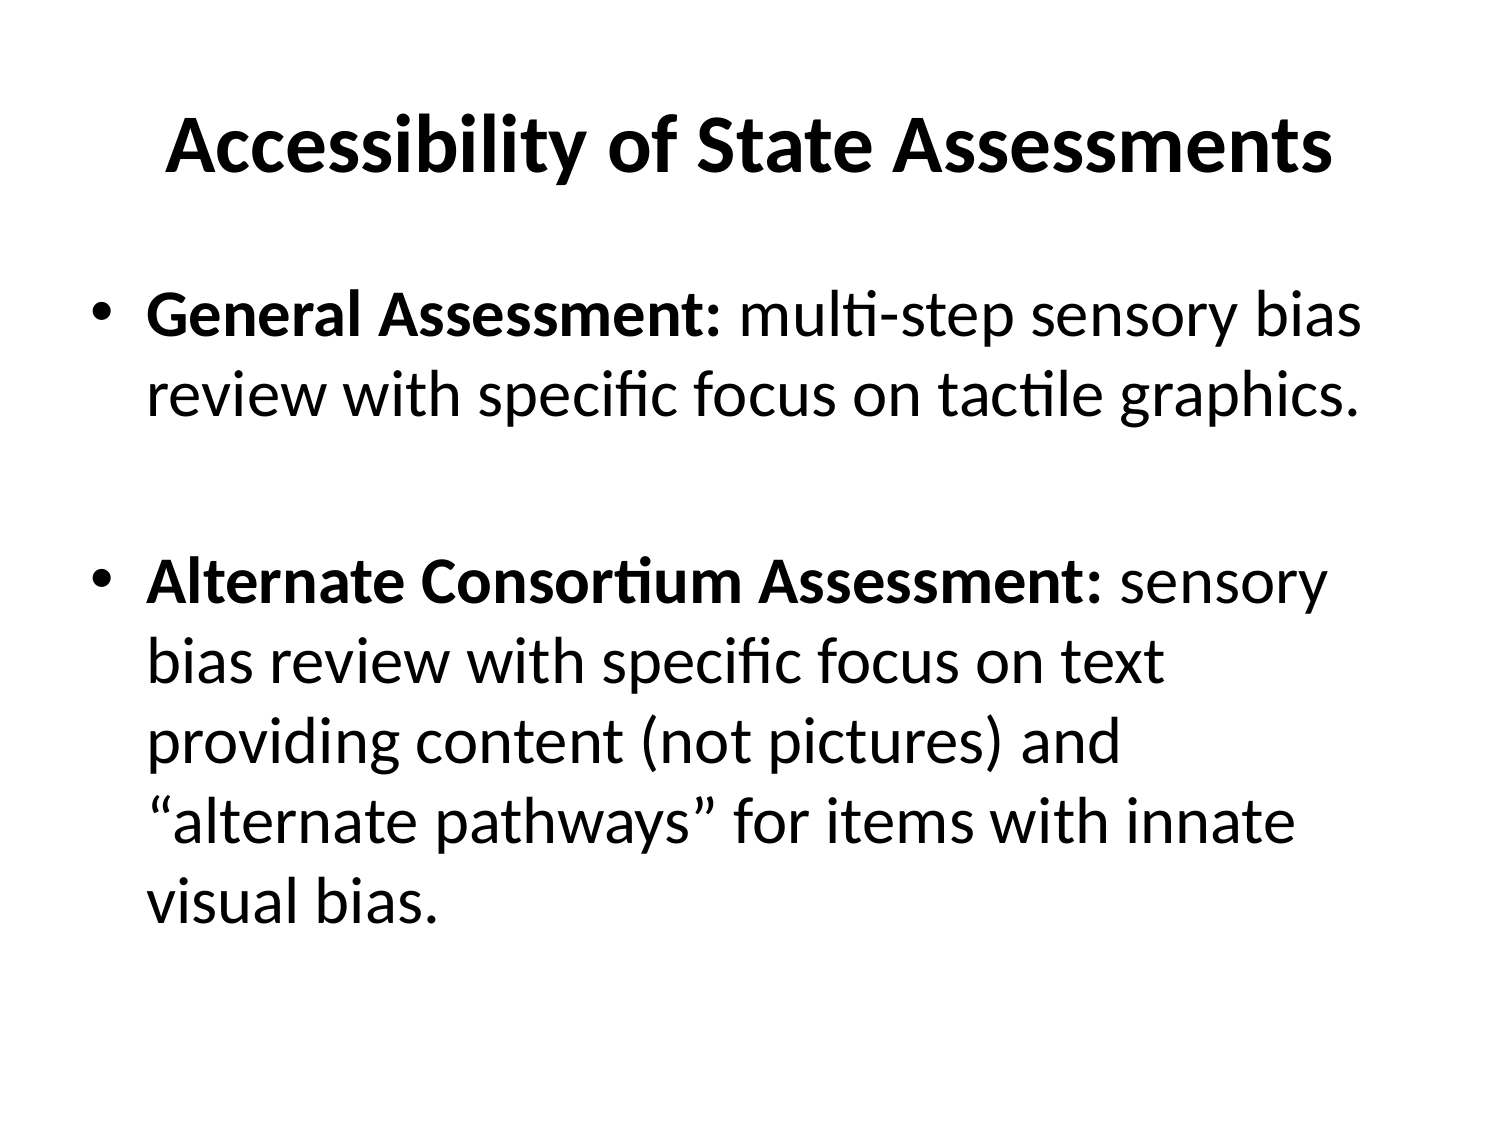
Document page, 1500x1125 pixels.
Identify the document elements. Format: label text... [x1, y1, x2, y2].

list General Assessment: multi-step sensory bias review with specific focus on tactile graphics. Alternate Consortium Assessment: sensory bias review with specific focus on text providing content (not pictures) and “alternate pathways” for items with innate visual bias. [75, 262, 1425, 1005]
title Accessibility of State Assessments [75, 45, 1425, 233]
